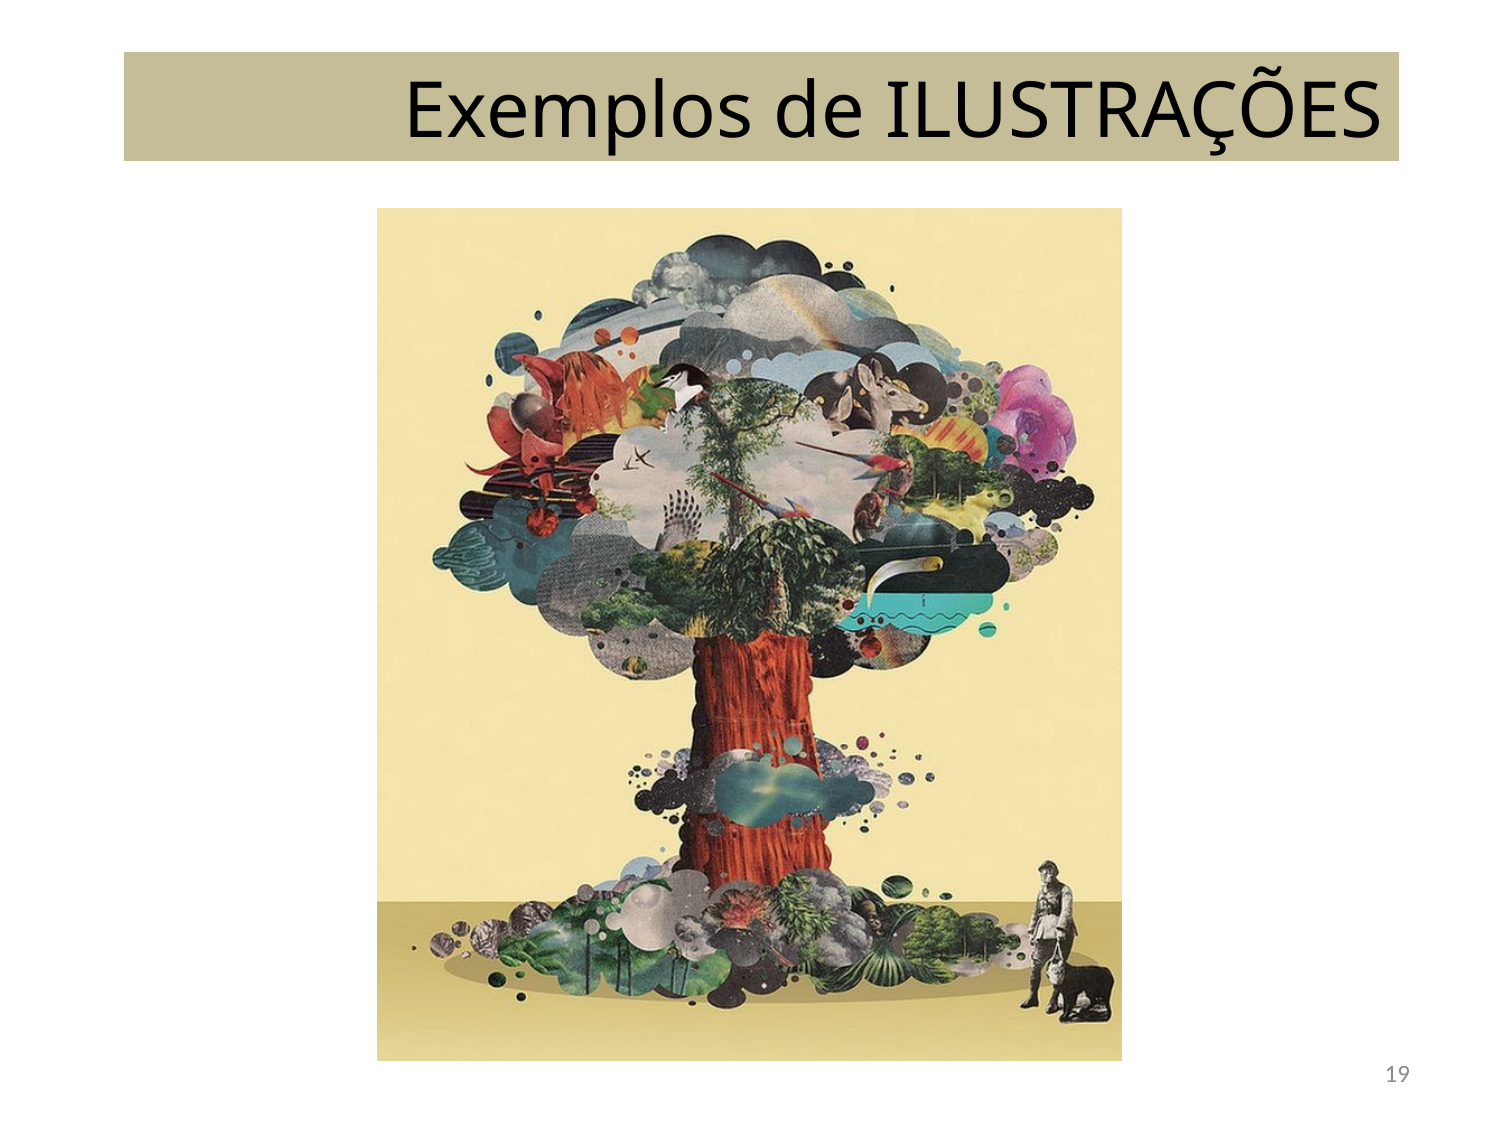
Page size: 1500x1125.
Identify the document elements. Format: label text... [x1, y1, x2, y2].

picture [377, 207, 1123, 1062]
text_box Exemplos de ILUSTRAÇÕES [123, 52, 1399, 161]
slide_number 19 [1074, 1042, 1425, 1103]
